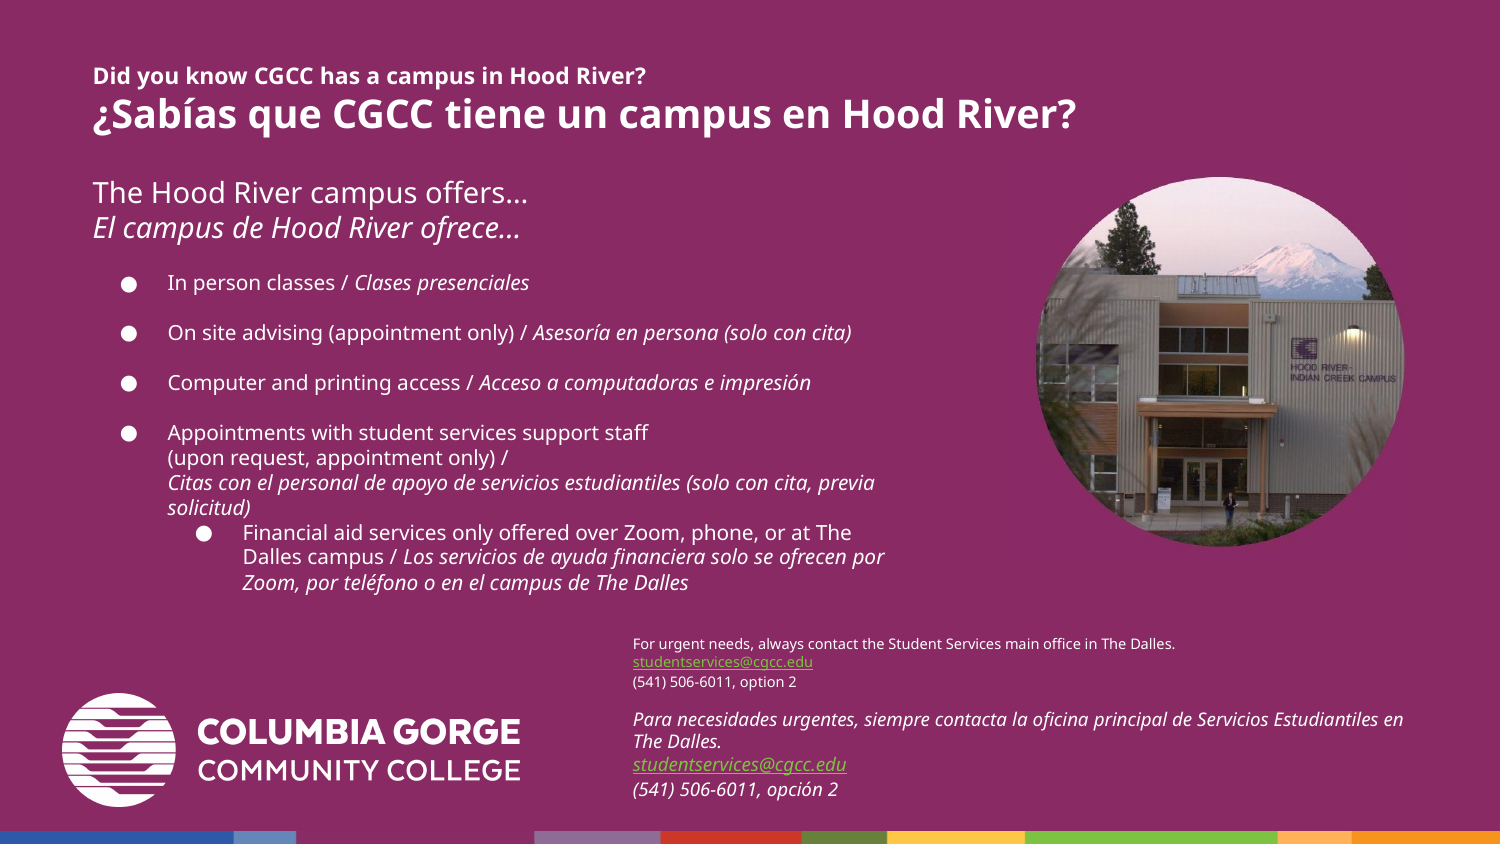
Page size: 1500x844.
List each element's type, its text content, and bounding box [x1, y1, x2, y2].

picture [62, 693, 521, 808]
text_box The Hood River campus offers… El campus de Hood River ofrece… In person classes / Clases presenciales On site advising (appointment only) / Asesoría en persona (solo con cita) Computer and printing access / Acceso a computadoras e impresión Appointments with student services support staff (upon request, appointment only) / Citas con el personal de apoyo de servicios estudiantiles (solo con cita, previa solicitud) Financial aid services only offered over Zoom, phone, or at The Dalles campus / Los servicios de ayuda financiera solo se ofrecen por Zoom, por teléfono o en el campus de The Dalles [77, 159, 925, 649]
picture [1007, 159, 1415, 560]
picture [0, 830, 1500, 844]
text_box For urgent needs, always contact the Student Services main office in The Dalles. studentservices@cgcc.edu (541) 506-6011, option 2 Para necesidades urgentes, siempre contacta la oficina principal de Servicios Estudiantiles en The Dalles. studentservices@cgcc.edu (541) 506-6011, opción 2 [617, 620, 1437, 799]
text_box Did you know CGCC has a campus in Hood River? ¿Sabías que CGCC tiene un campus en Hood River? [77, 46, 1371, 128]
